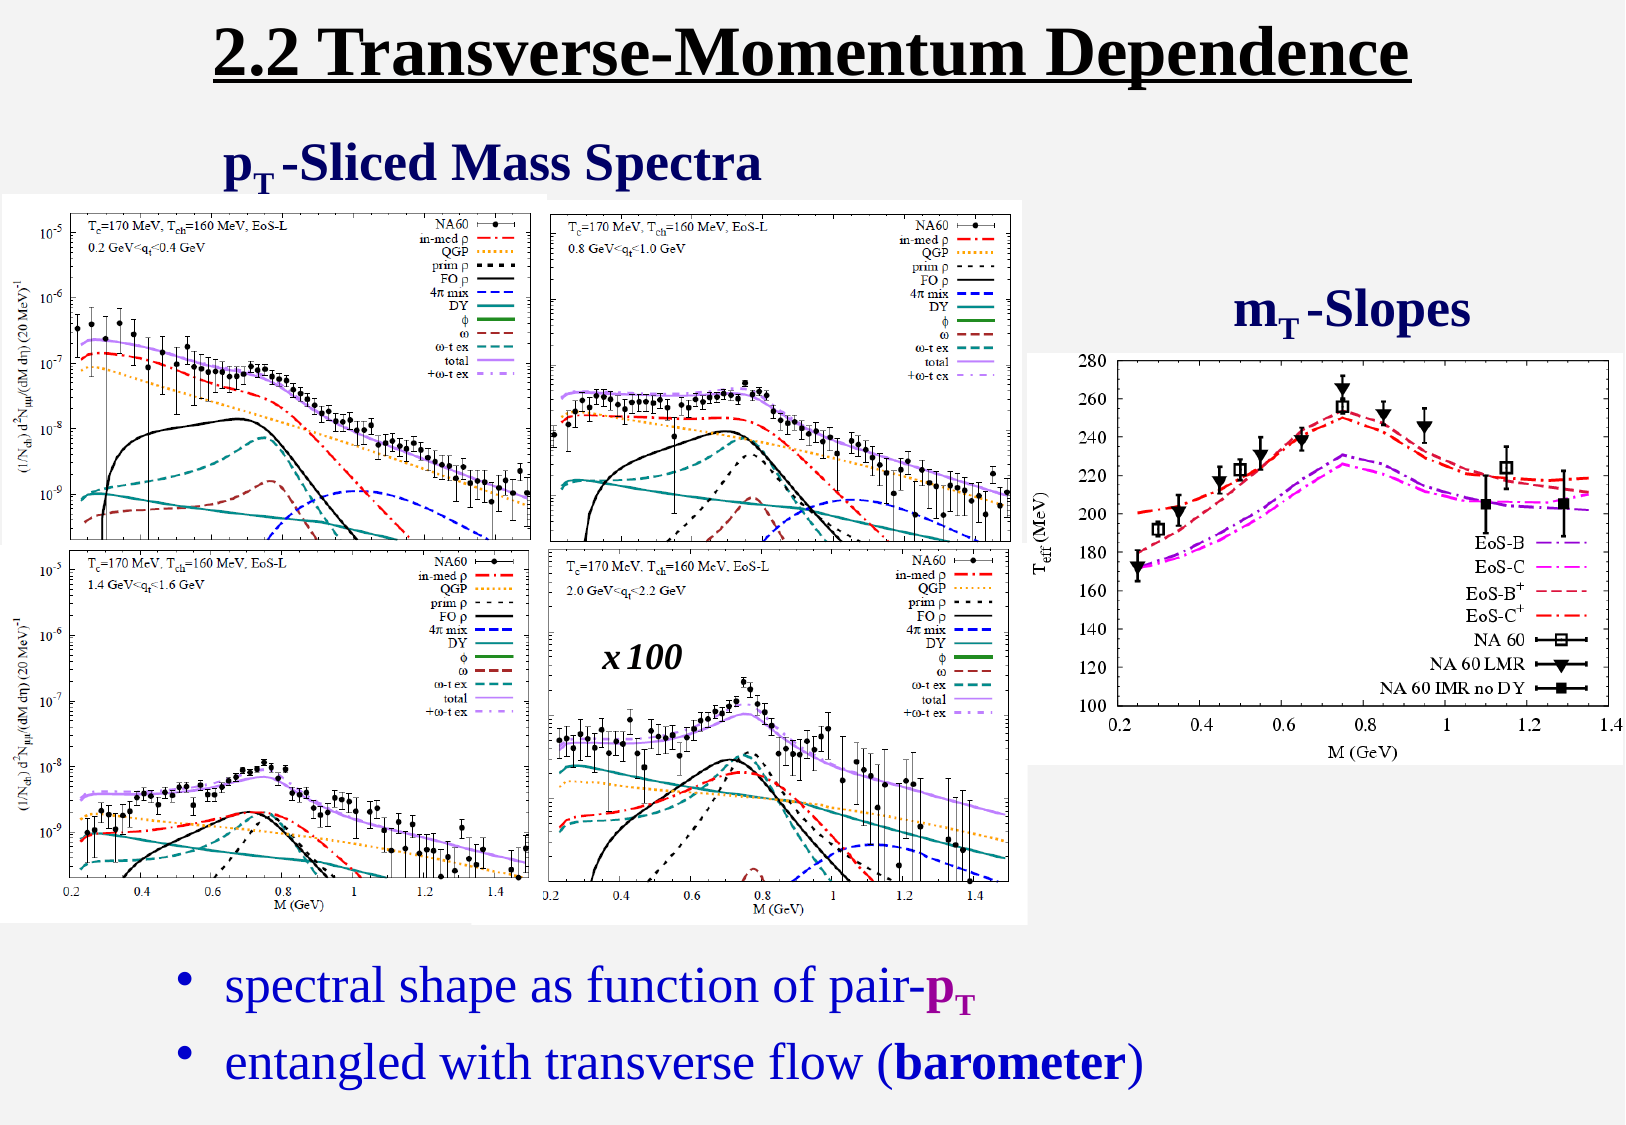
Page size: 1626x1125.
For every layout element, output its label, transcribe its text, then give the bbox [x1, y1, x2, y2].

text_box 2.2 Transverse-Momentum Dependence [0, 0, 1625, 94]
picture [0, 194, 1623, 925]
text_box mT -Slopes [1218, 265, 1494, 351]
text_box spectral shape as function of pair-pT entangled with transverse flow (barometer) [161, 942, 1281, 1098]
text_box pT -Sliced Mass Spectra [208, 119, 850, 199]
